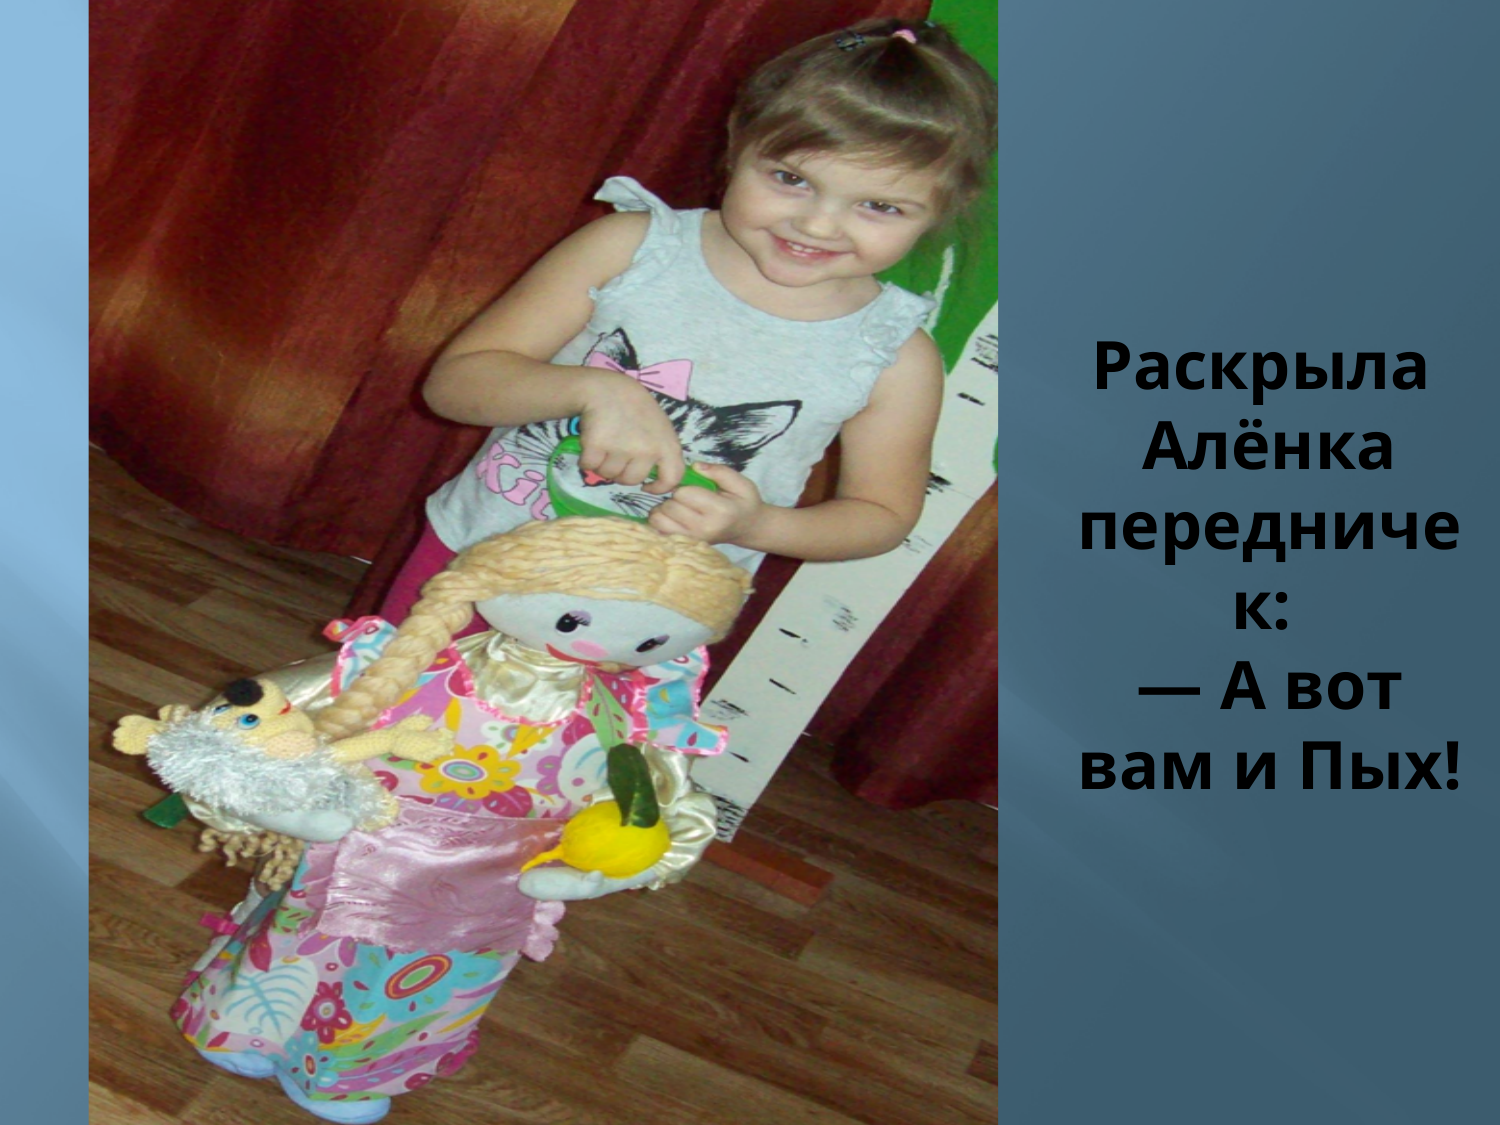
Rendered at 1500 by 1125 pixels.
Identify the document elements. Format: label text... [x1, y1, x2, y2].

title Раскрыла Алёнка передничек: — А вот вам и Пых! [1057, 54, 1483, 1071]
picture [88, 0, 999, 1125]
